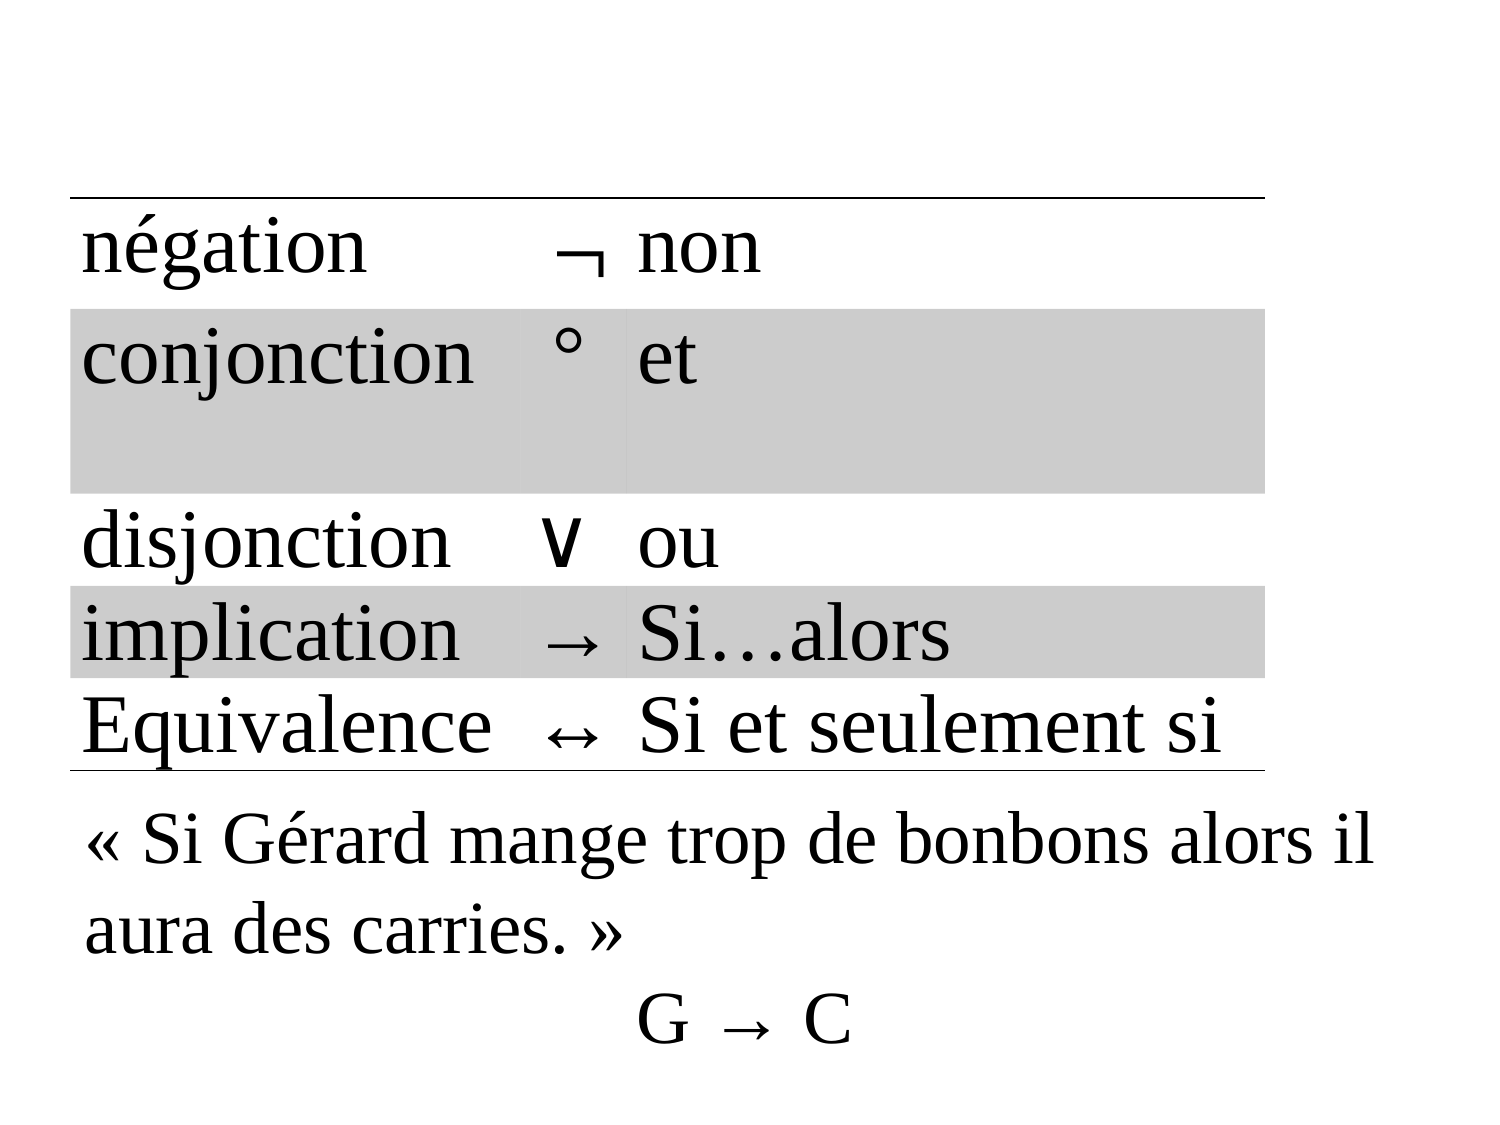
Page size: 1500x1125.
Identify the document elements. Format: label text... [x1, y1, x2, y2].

table_header négation [70, 199, 520, 309]
table_cell Si et seulement si [626, 678, 1265, 770]
table_header ¬ [520, 199, 626, 309]
table_cell ° [520, 309, 626, 494]
table_cell implication [70, 586, 520, 678]
table_cell et [626, 309, 1265, 494]
table_cell Si…alors [626, 586, 1265, 678]
text_box « Si Gérard mange trop de bonbons alors il aura des carries. » G → C [70, 781, 1421, 1125]
table_cell conjonction [70, 309, 520, 494]
table_cell disjonction [70, 494, 520, 586]
table_cell Equivalence [70, 678, 520, 770]
table_cell ↔ [520, 678, 626, 770]
table_header non [626, 199, 1265, 309]
table_cell ou [626, 494, 1265, 586]
table_cell → [520, 586, 626, 678]
table_cell ∨ [520, 494, 626, 586]
